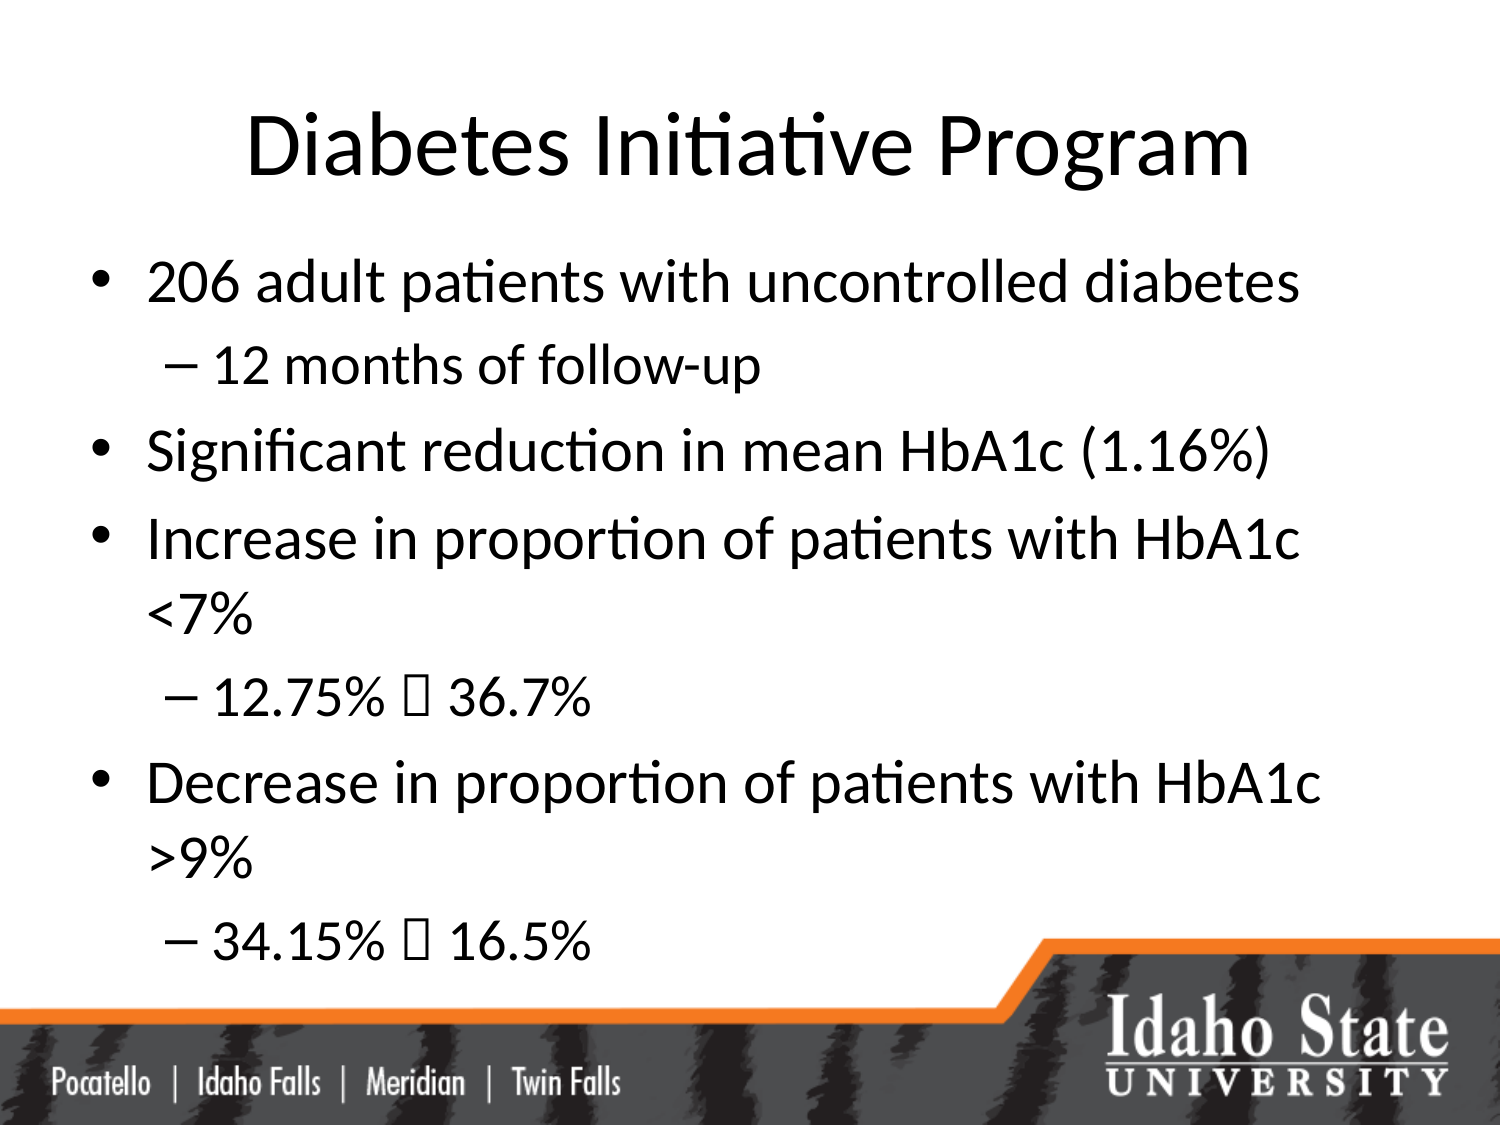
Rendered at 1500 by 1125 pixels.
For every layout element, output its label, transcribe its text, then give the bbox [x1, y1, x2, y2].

picture [0, 0, 1500, 1125]
title Diabetes Initiative Program [74, 44, 1426, 232]
list 206 adult patients with uncontrolled diabetes 12 months of follow-up Significant reduction in mean HbA1c (1.16%) Increase in proportion of patients with HbA1c <7% 12.75%  36.7% Decrease in proportion of patients with HbA1c >9% 34.15%  16.5% [74, 232, 1426, 976]
